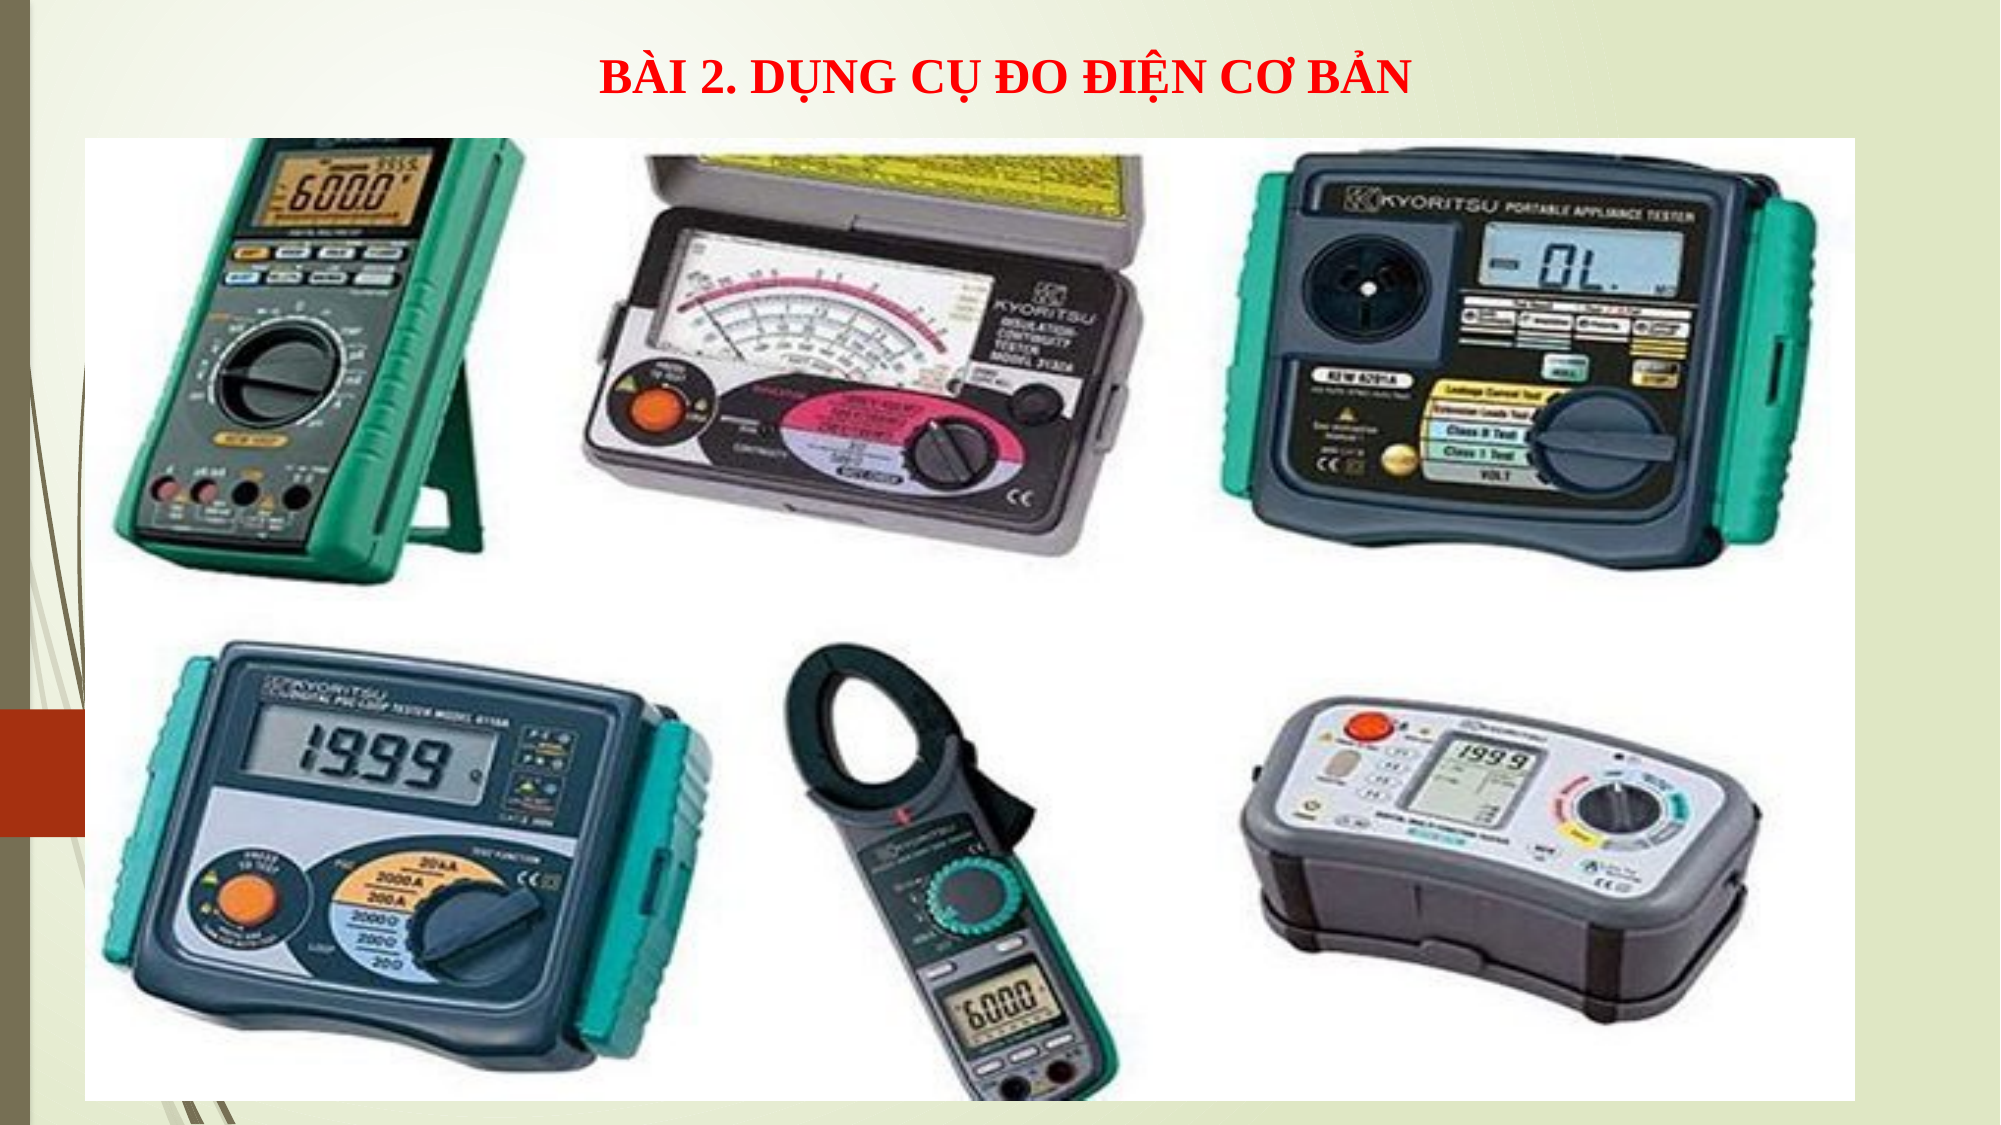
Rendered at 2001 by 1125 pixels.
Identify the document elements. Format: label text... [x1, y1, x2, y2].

text_box BÀI 2. DỤNG CỤ ĐO ĐIỆN CƠ BẢN [201, 36, 1811, 112]
picture [85, 138, 1856, 1101]
